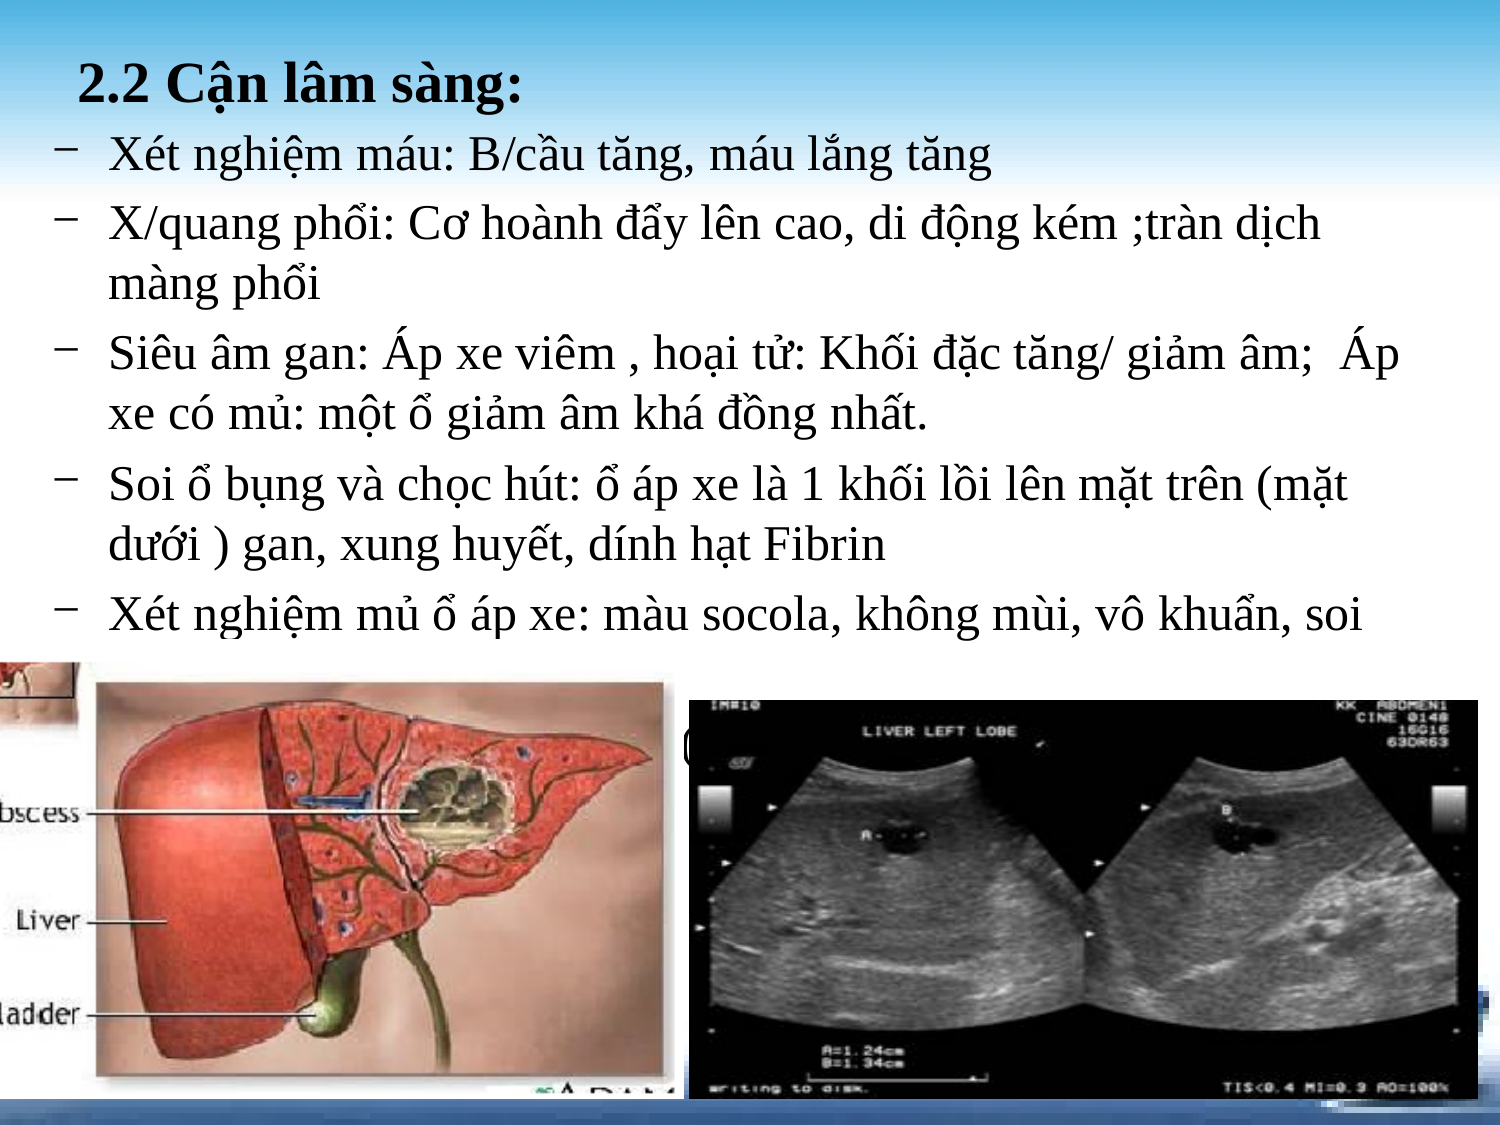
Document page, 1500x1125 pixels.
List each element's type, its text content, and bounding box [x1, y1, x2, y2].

picture [0, 0, 1500, 1125]
list Xét nghiệm máu: B/cầu tăng, máu lắng tăng X/quang phổi: Cơ hoành đẩy lên cao, di động kém ;tràn dịch màng phổi Siêu âm gan: Áp xe viêm , hoại tử: Khối đặc tăng/ giảm âm; Áp xe có mủ: một ổ giảm âm khá đồng nhất. Soi ổ bụng và chọc hút: ổ áp xe là 1 khối lồi lên mặt trên (mặt dưới ) gan, xung huyết, dính hạt Fibrin Xét nghiệm mủ ổ áp xe: màu socola, không mùi, vô khuẩn, soi tươi có thể thấy amid Phản ứng ELISA: Phản ứng (+)  có amip hoạt động [37, 112, 1421, 699]
title 2.2 Cận lâm sàng: [62, 45, 1038, 112]
